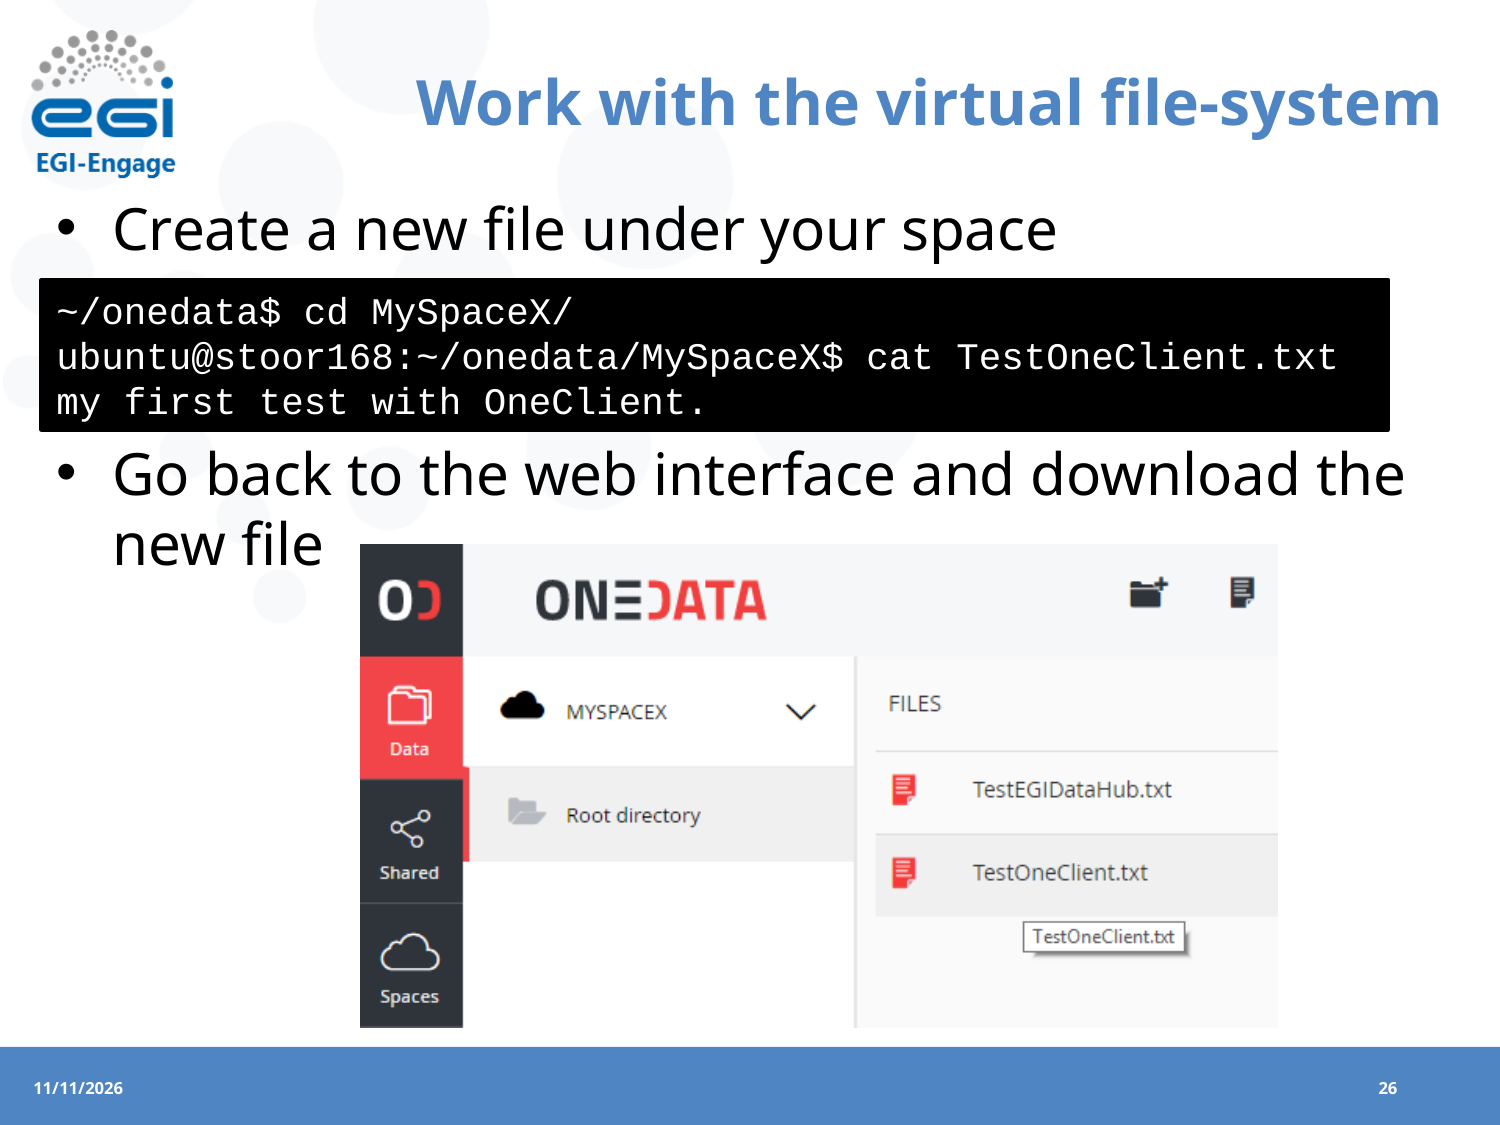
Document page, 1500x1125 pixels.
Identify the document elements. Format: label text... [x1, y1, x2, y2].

text_box Create a new file under your space Go back to the web interface and download the new file [41, 184, 1424, 970]
title Work with the virtual file-system [253, 30, 1459, 171]
picture [3, 0, 1076, 772]
picture [359, 543, 1278, 1028]
